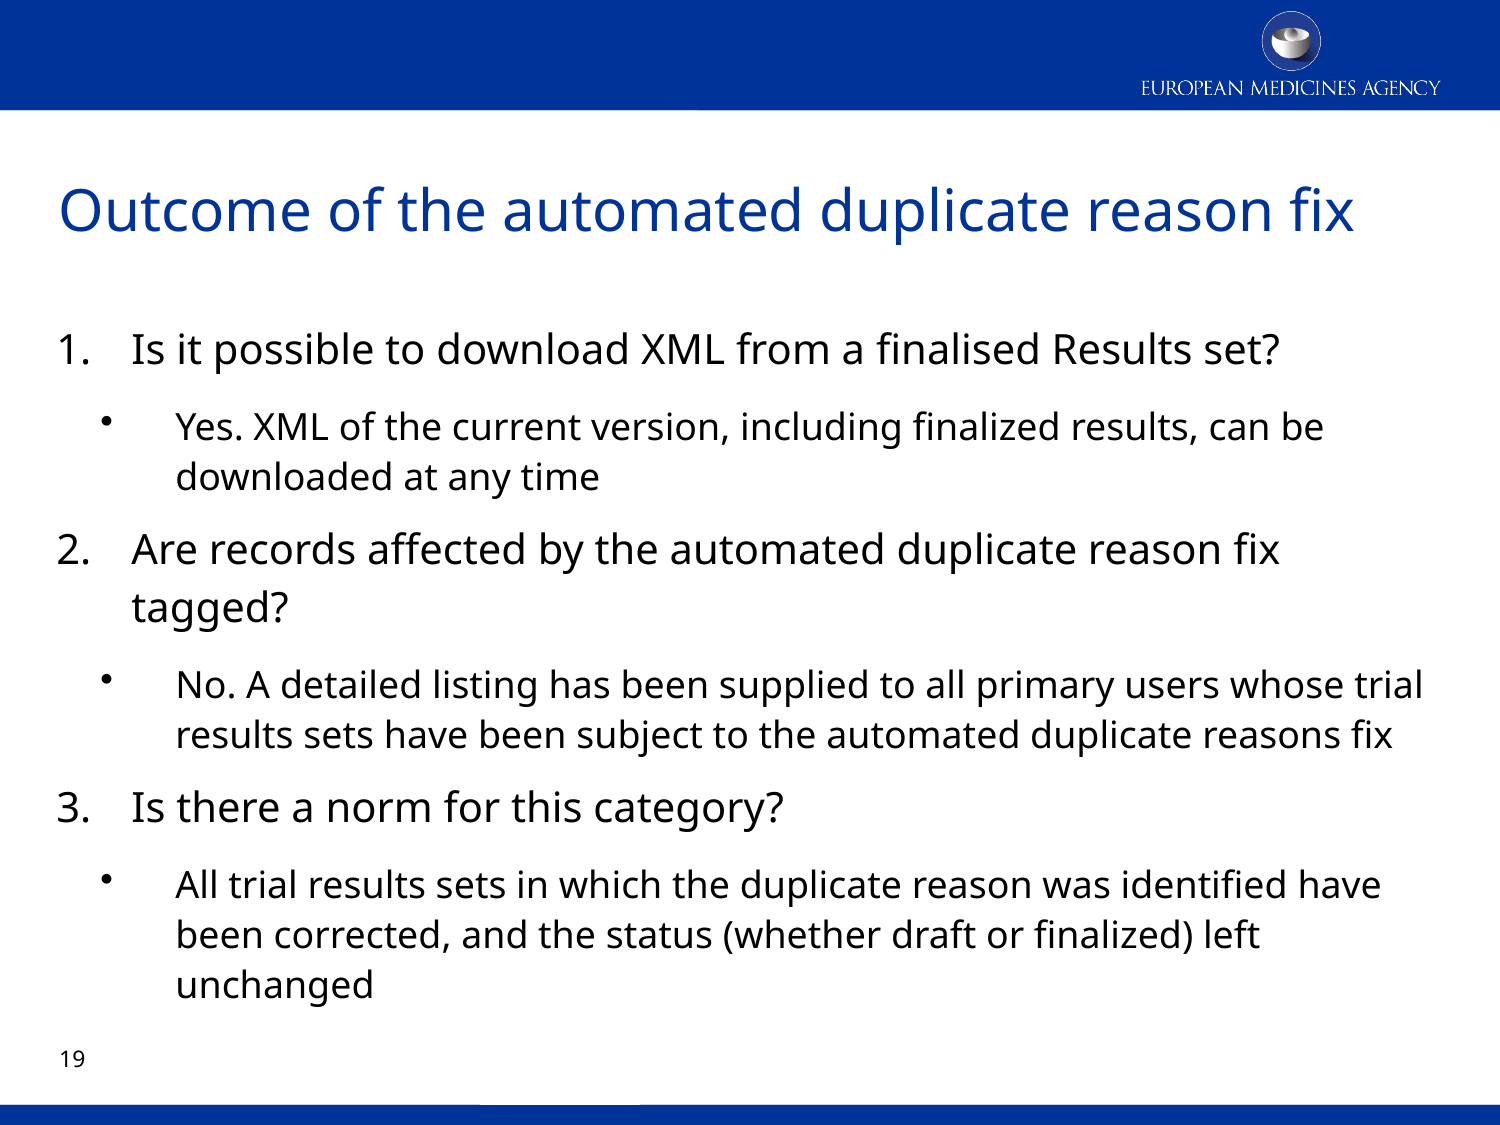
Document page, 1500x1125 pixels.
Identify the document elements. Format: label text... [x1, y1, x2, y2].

picture [1141, 11, 1441, 95]
list Is it possible to download XML from a finalised Results set? Yes. XML of the current version, including finalized results, can be downloaded at any time Are records affected by the automated duplicate reason fix tagged? No. A detailed listing has been supplied to all primary users whose trial results sets have been subject to the automated duplicate reasons fix Is there a norm for this category? All trial results sets in which the duplicate reason was identified have been corrected, and the status (whether draft or finalized) left unchanged [56, 314, 1444, 964]
slide_number 18 [59, 1050, 110, 1091]
title Outcome of the automated duplicate reason fix [58, 168, 1447, 325]
